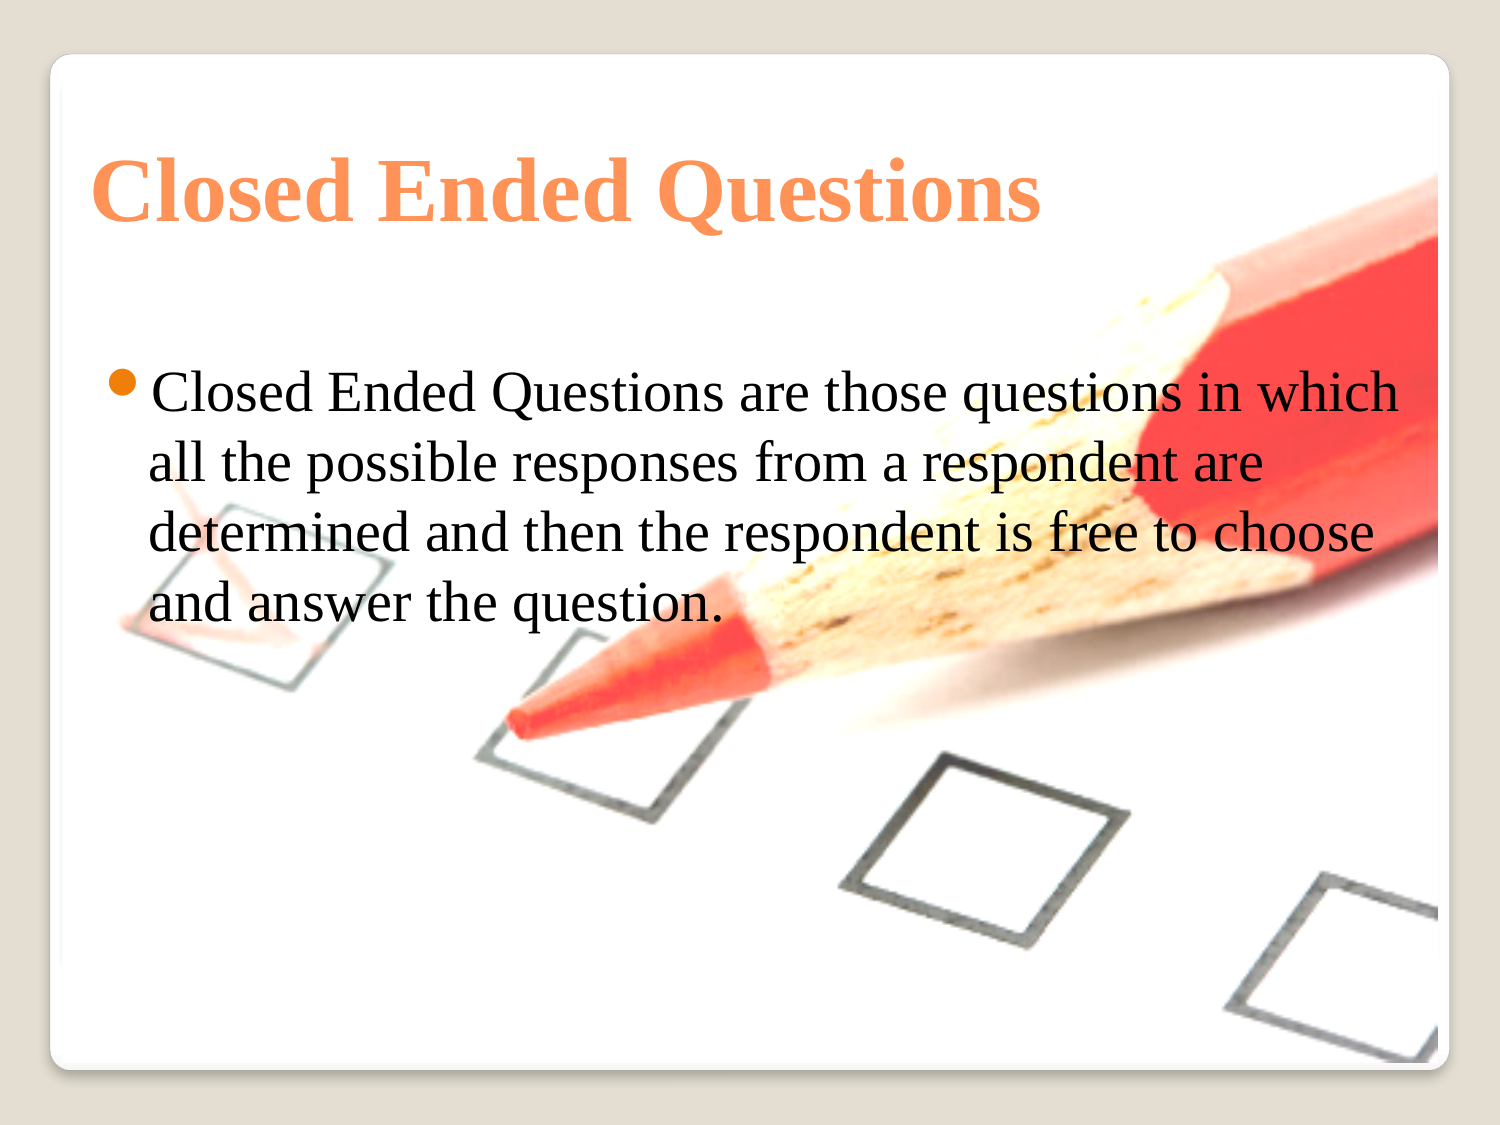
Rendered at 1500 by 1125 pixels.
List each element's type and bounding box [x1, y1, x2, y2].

picture [62, 62, 1438, 1063]
